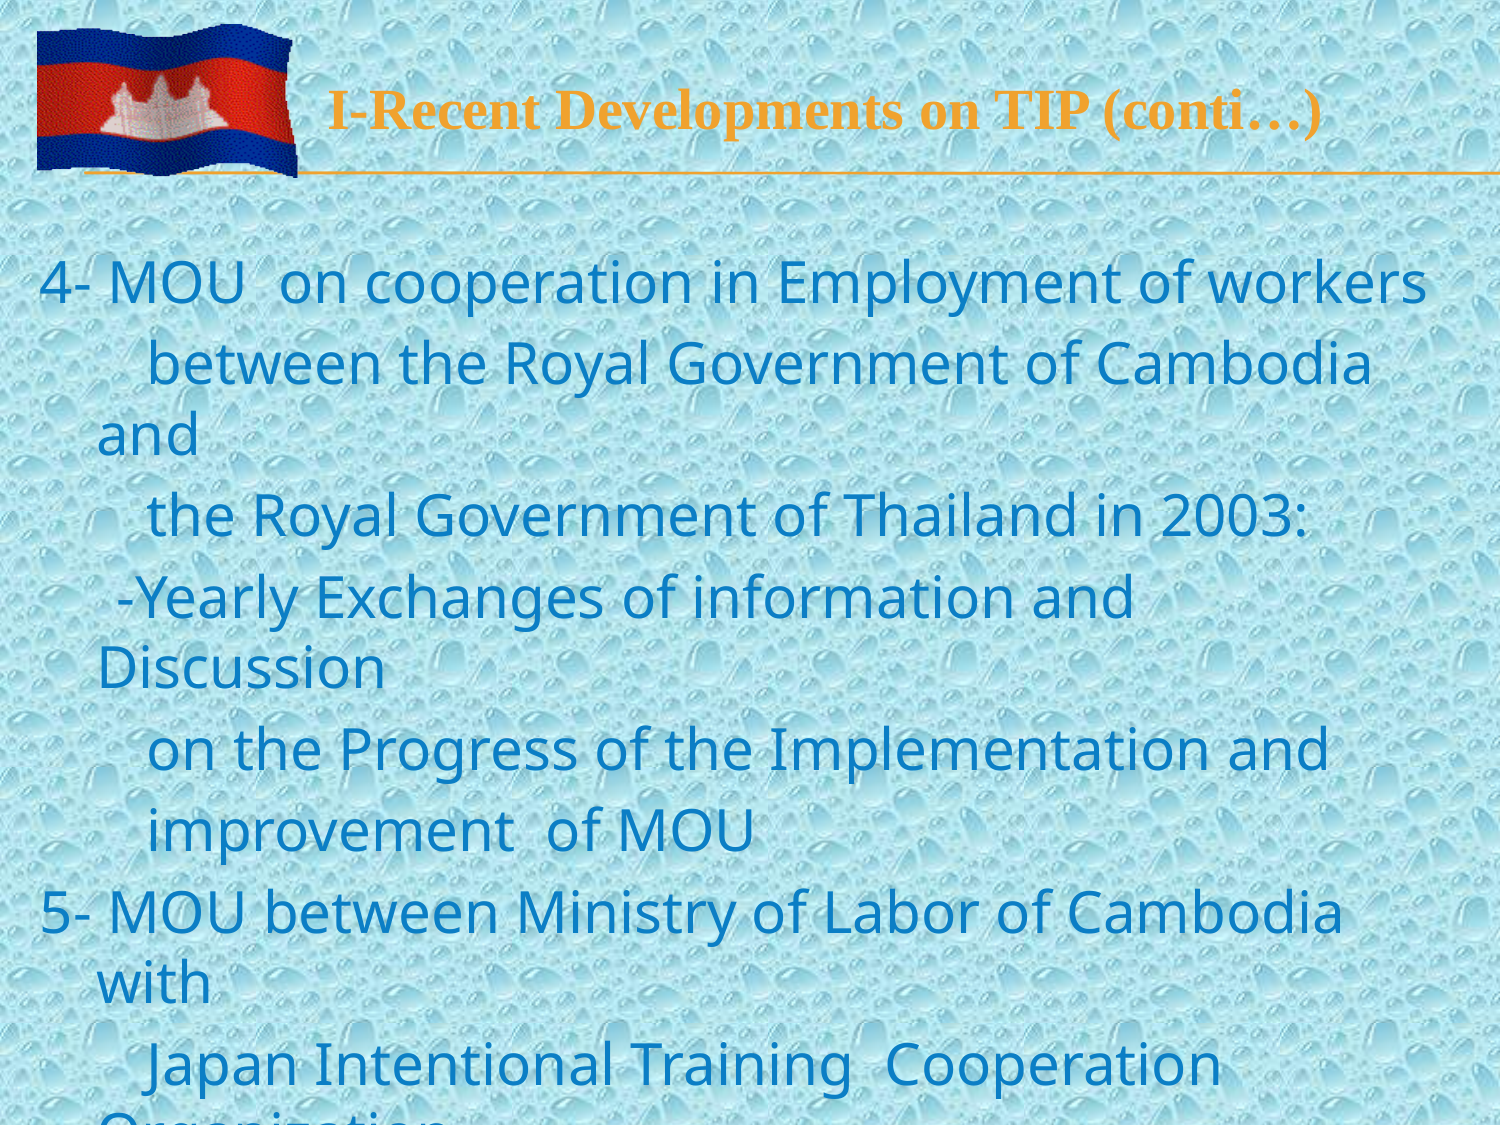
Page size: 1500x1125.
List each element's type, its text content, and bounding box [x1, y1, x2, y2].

picture [0, 0, 1500, 1125]
title I-Recent Developments on TIP (conti…) [312, 37, 1475, 175]
list 4- MOU on cooperation in Employment of workers between the Royal Government of Cambodia and the Royal Government of Thailand in 2003: -Yearly Exchanges of information and Discussion on the Progress of the Implementation and improvement of MOU 5- MOU between Ministry of Labor of Cambodia with Japan Intentional Training Cooperation Organization (JITCO) on behalf of Government of Japan [24, 237, 1451, 1051]
